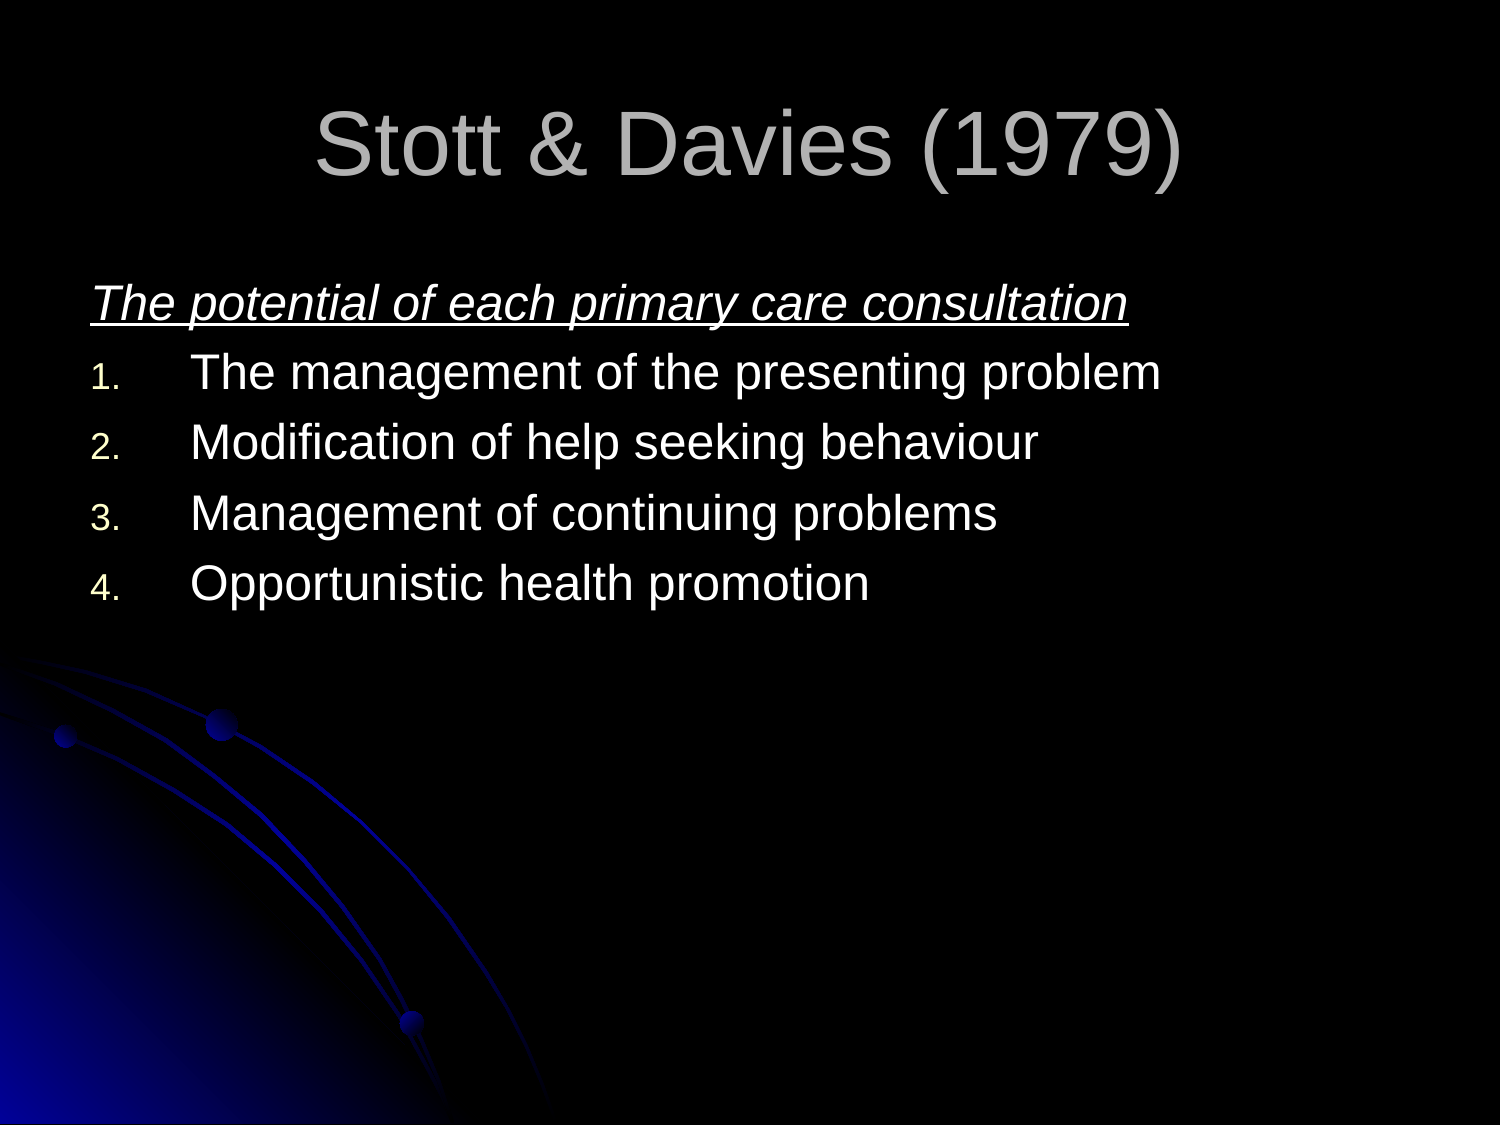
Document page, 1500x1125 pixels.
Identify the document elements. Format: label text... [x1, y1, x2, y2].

list The potential of each primary care consultation The management of the presenting problem Modification of help seeking behaviour Management of continuing problems Opportunistic health promotion [74, 262, 1426, 1006]
title Stott & Davies (1979) [74, 45, 1426, 233]
